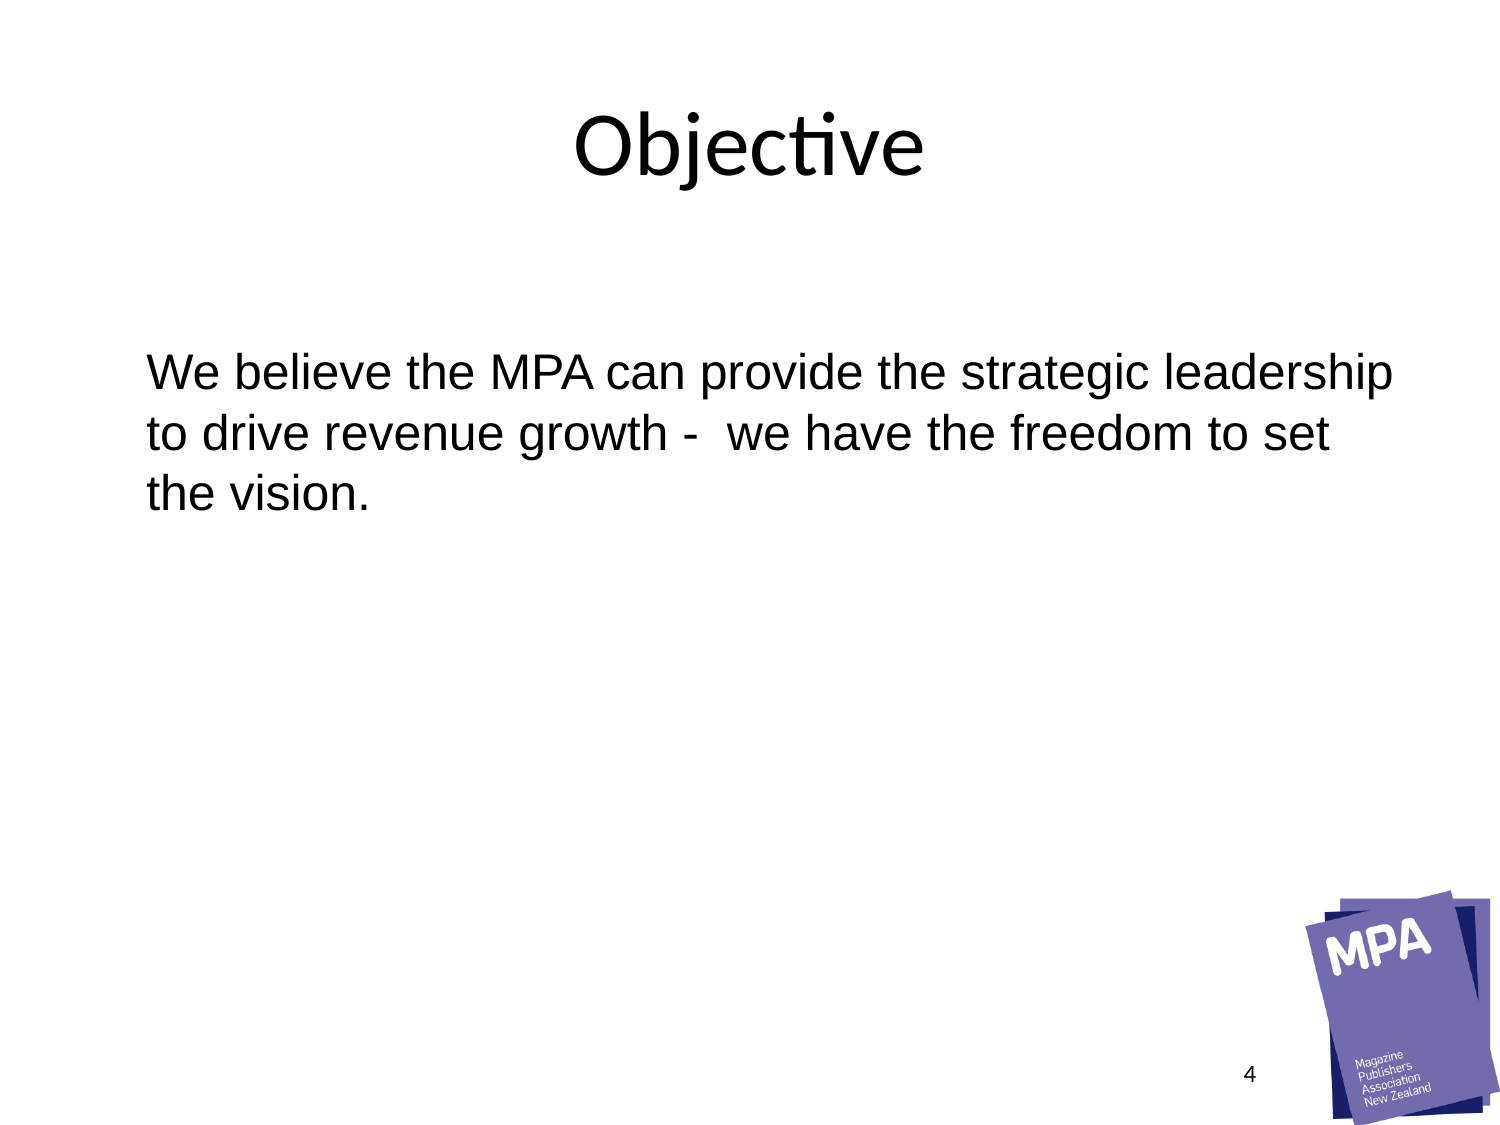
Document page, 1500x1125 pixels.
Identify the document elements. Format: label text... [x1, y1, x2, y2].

title Objective [75, 45, 1425, 233]
list We believe the MPA can provide the strategic leadership to drive revenue growth - we have the freedom to set the vision. [75, 262, 1425, 1005]
picture [1305, 890, 1500, 1125]
slide_number 4 [1074, 1042, 1425, 1103]
